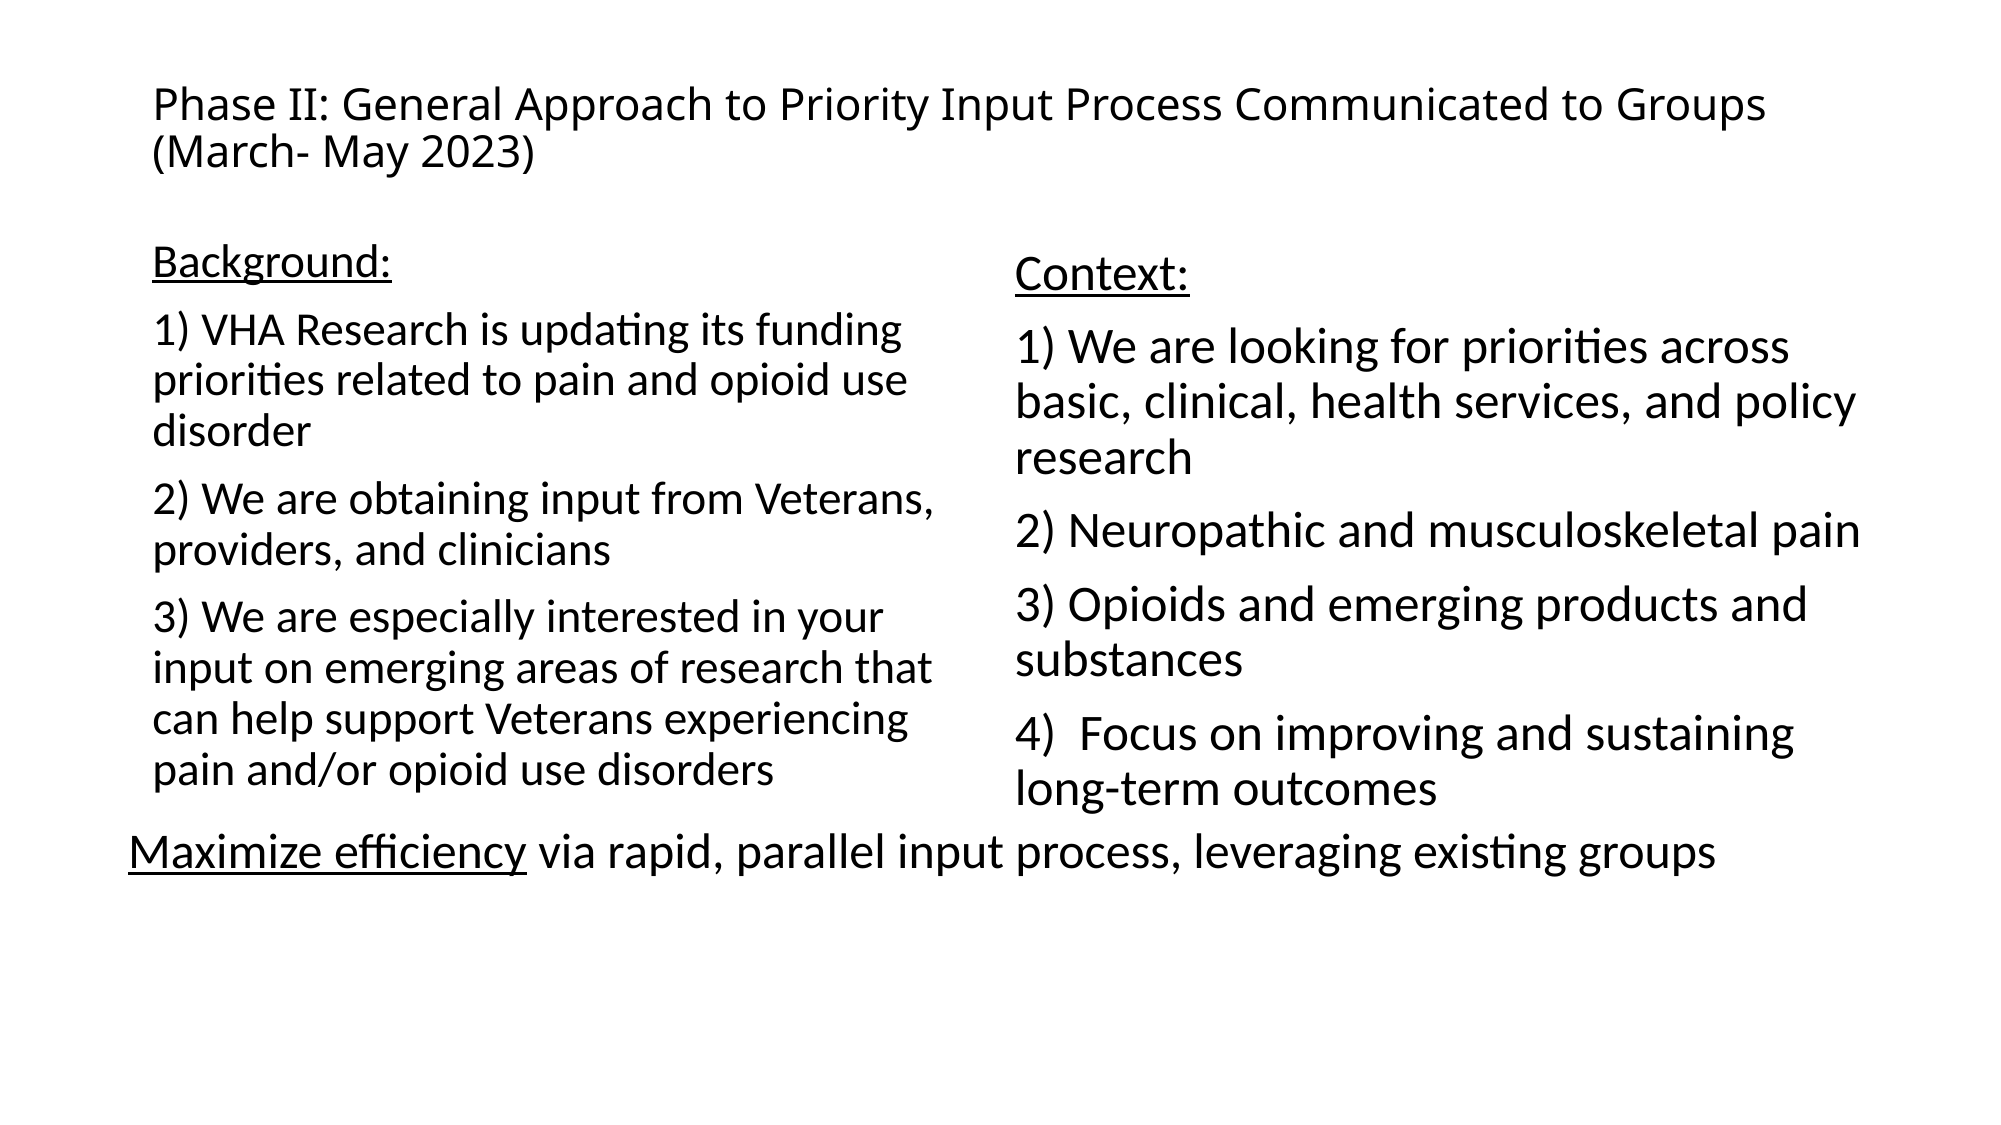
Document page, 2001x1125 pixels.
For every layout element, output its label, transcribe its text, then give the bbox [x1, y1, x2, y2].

title Phase II: General Approach to Priority Input Process Communicated to Groups (March- May 2023) [137, 21, 1863, 239]
text_box Maximize efficiency via rapid, parallel input process, leveraging existing groups [113, 810, 1815, 886]
list Background: 1) VHA Research is updating its funding priorities related to pain and opioid use disorder 2) We are obtaining input from Veterans, providers, and clinicians 3) We are especially interested in your input on emerging areas of research that can help support Veterans experiencing pain and/or opioid use disorders [137, 229, 988, 810]
list Context: 1) We are looking for priorities across basic, clinical, health services, and policy research 2) Neuropathic and musculoskeletal pain 3) Opioids and emerging products and substances 4) Focus on improving and sustaining long-term outcomes [999, 238, 1887, 826]
